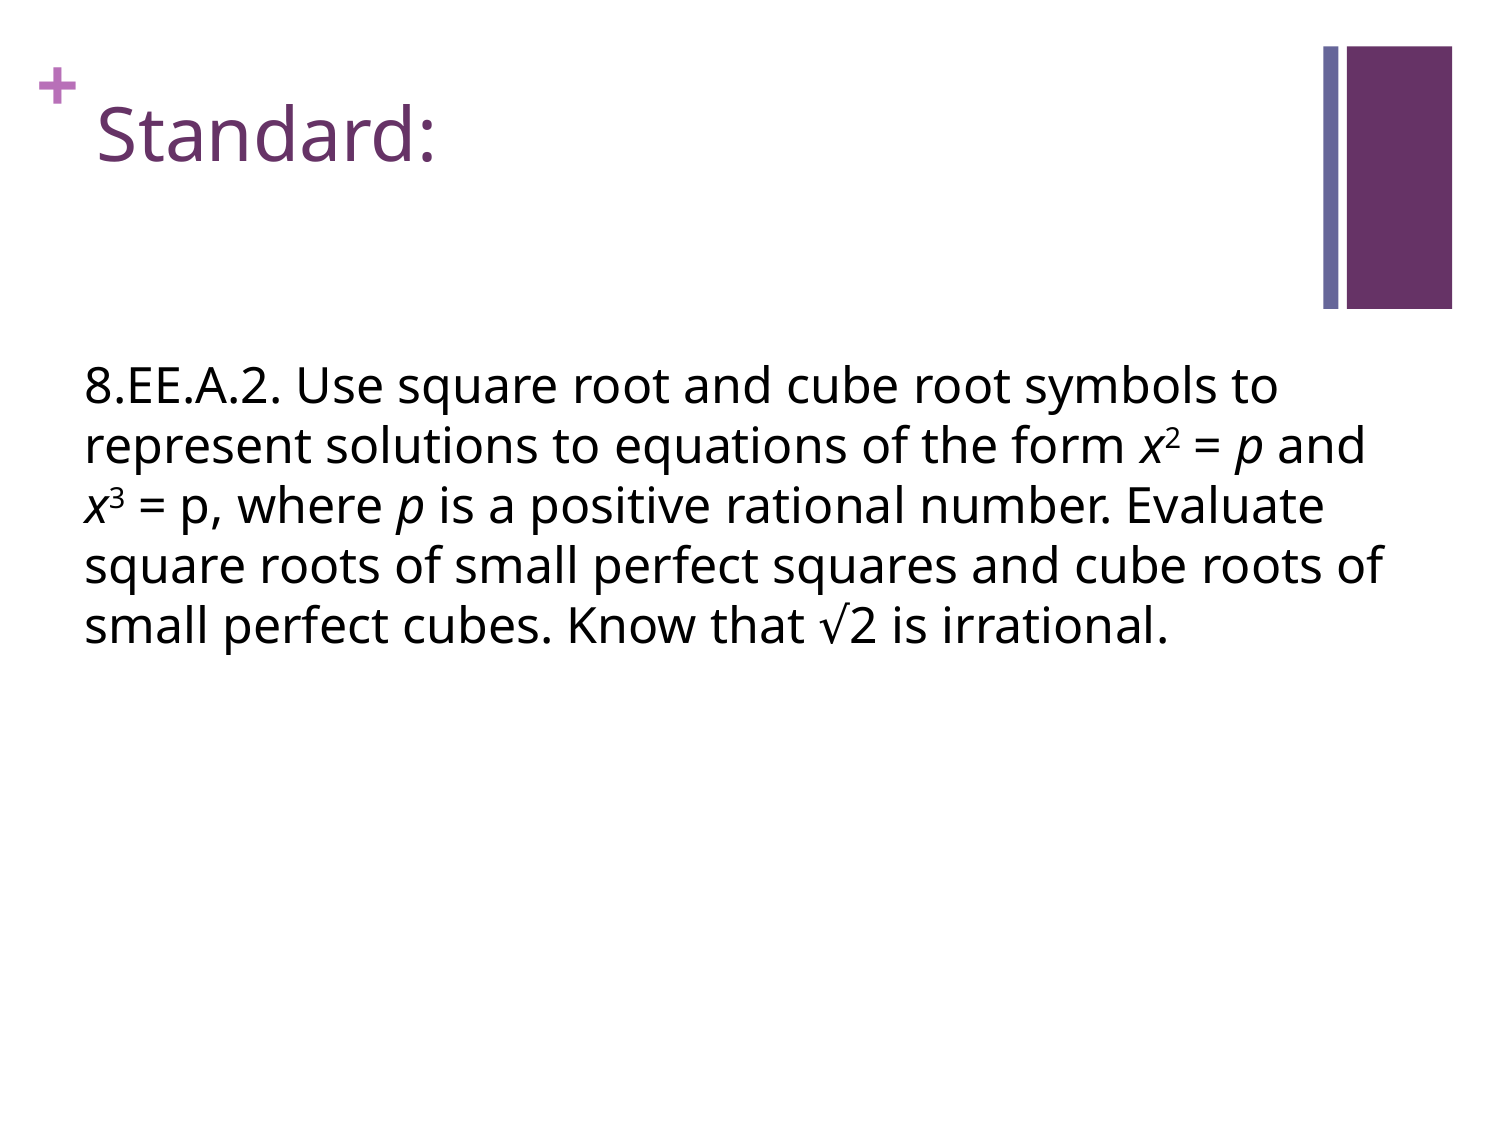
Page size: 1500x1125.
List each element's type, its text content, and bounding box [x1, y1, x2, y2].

text_box 8.EE.A.2. Use square root and cube root symbols to represent solutions to equations of the form x2 = p and x3 = p, where p is a positive rational number. Evaluate square roots of small perfect squares and cube roots of small perfect cubes. Know that √2 is irrational. [69, 345, 1425, 706]
title Standard: [81, 79, 1322, 263]
